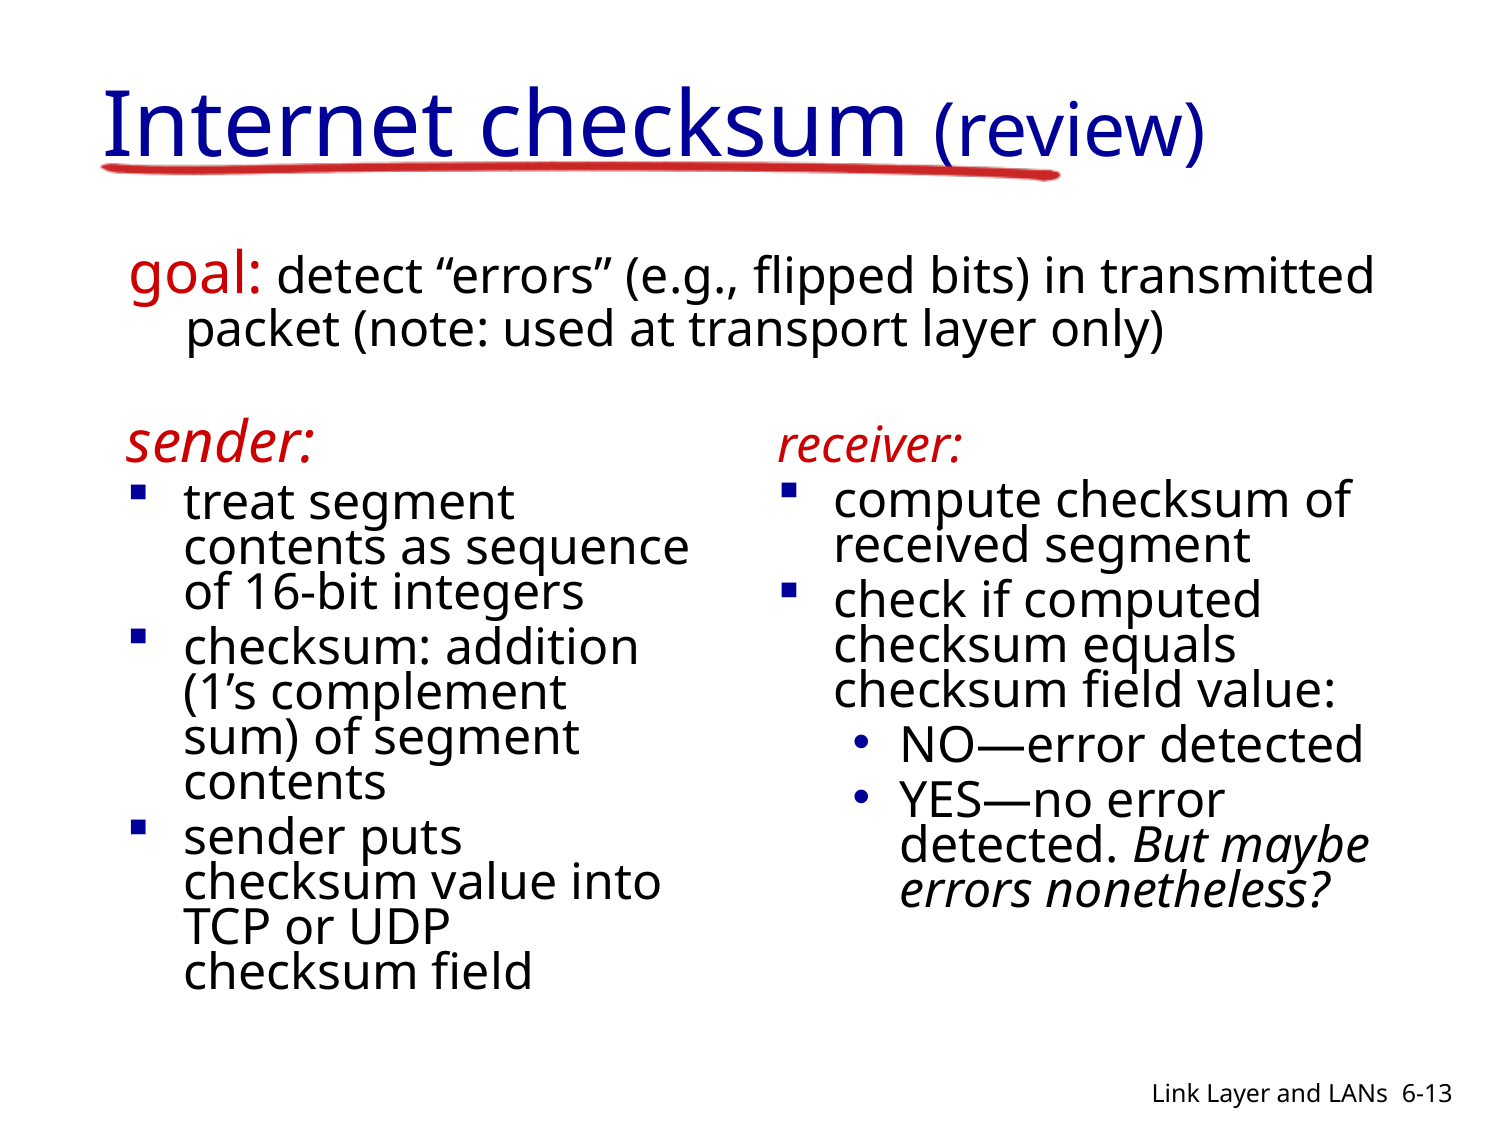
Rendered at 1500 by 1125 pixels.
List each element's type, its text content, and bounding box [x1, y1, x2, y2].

list sender: treat segment contents as sequence of 16-bit integers checksum: addition (1’s complement sum) of segment contents sender puts checksum value into TCP or UDP checksum field [111, 413, 712, 987]
title Internet checksum (review) [87, 36, 1363, 204]
slide_number 6-13 [1387, 1069, 1478, 1115]
picture [96, 157, 1072, 187]
footer Link Layer and LANs [1045, 1069, 1404, 1110]
list receiver: compute checksum of received segment check if computed checksum equals checksum field value: NO—error detected YES—no error detected. But maybe errors nonetheless? [762, 418, 1429, 979]
text_box goal: detect “errors” (e.g., flipped bits) in transmitted packet (note: used at transport layer only) [114, 239, 1414, 379]
